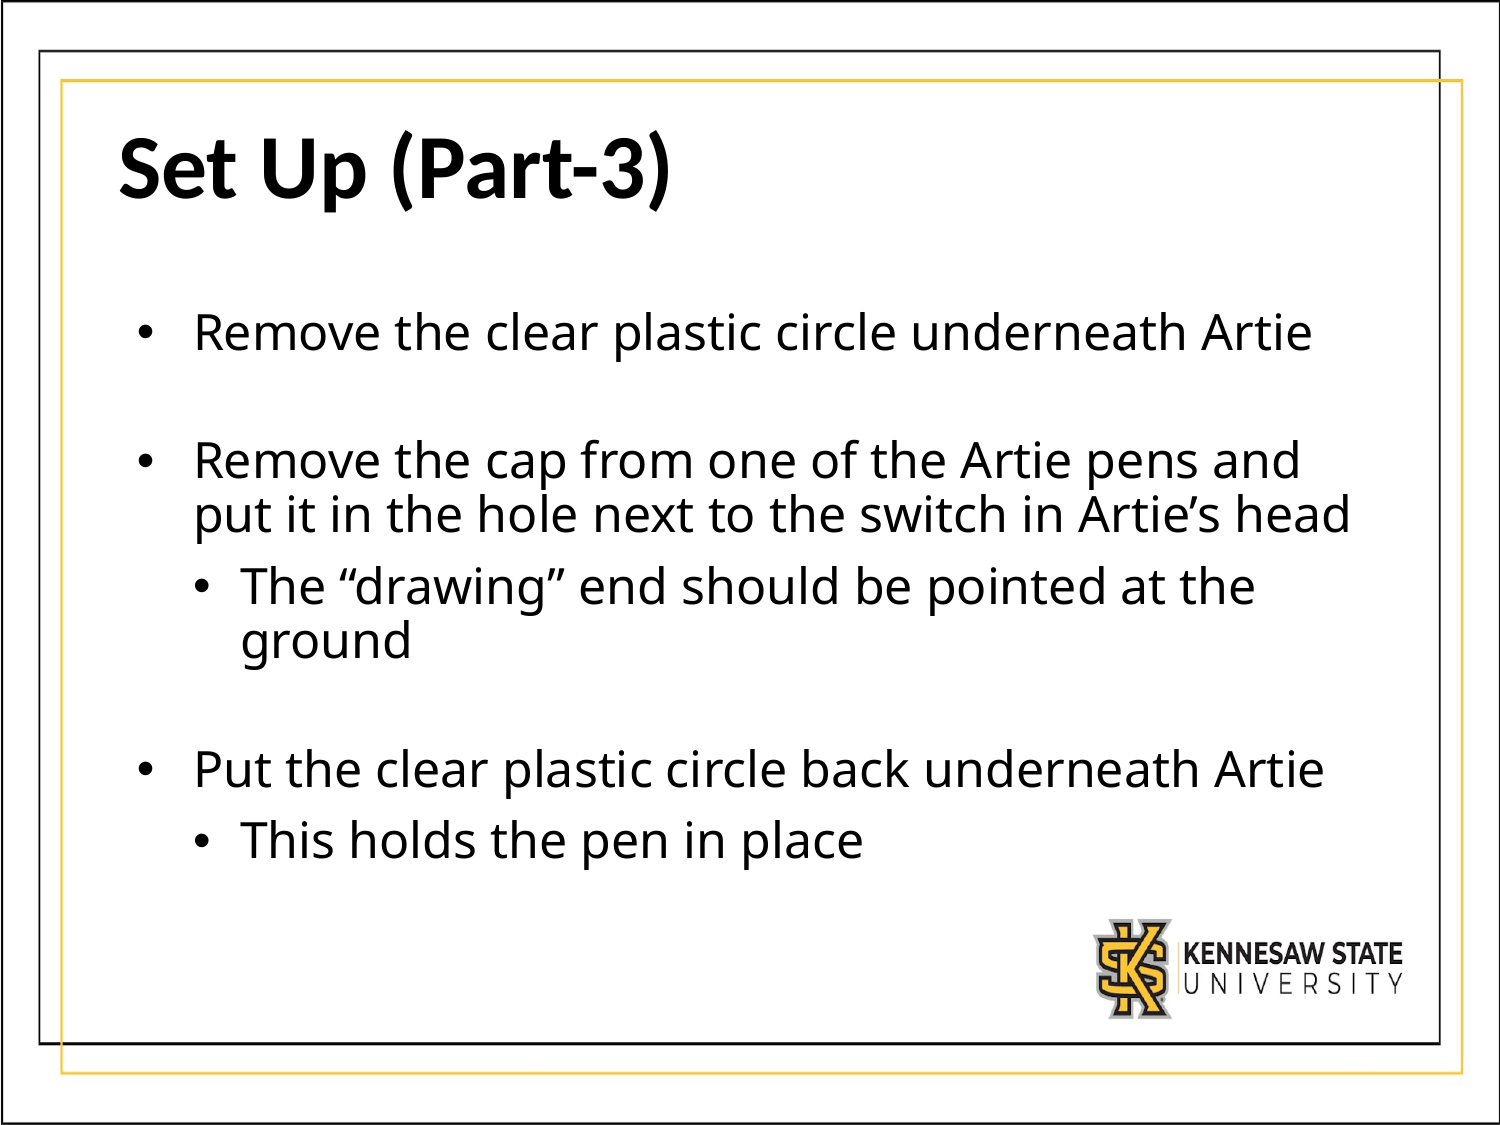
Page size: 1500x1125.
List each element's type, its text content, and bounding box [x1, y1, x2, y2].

list Remove the clear plastic circle underneath Artie Remove the cap from one of the Artie pens and put it in the hole next to the switch in Artie’s head The “drawing” end should be pointed at the ground Put the clear plastic circle back underneath Artie This holds the pen in place [103, 299, 1397, 1014]
picture [0, 0, 1500, 1125]
title Set Up (Part-3) [103, 59, 1397, 278]
